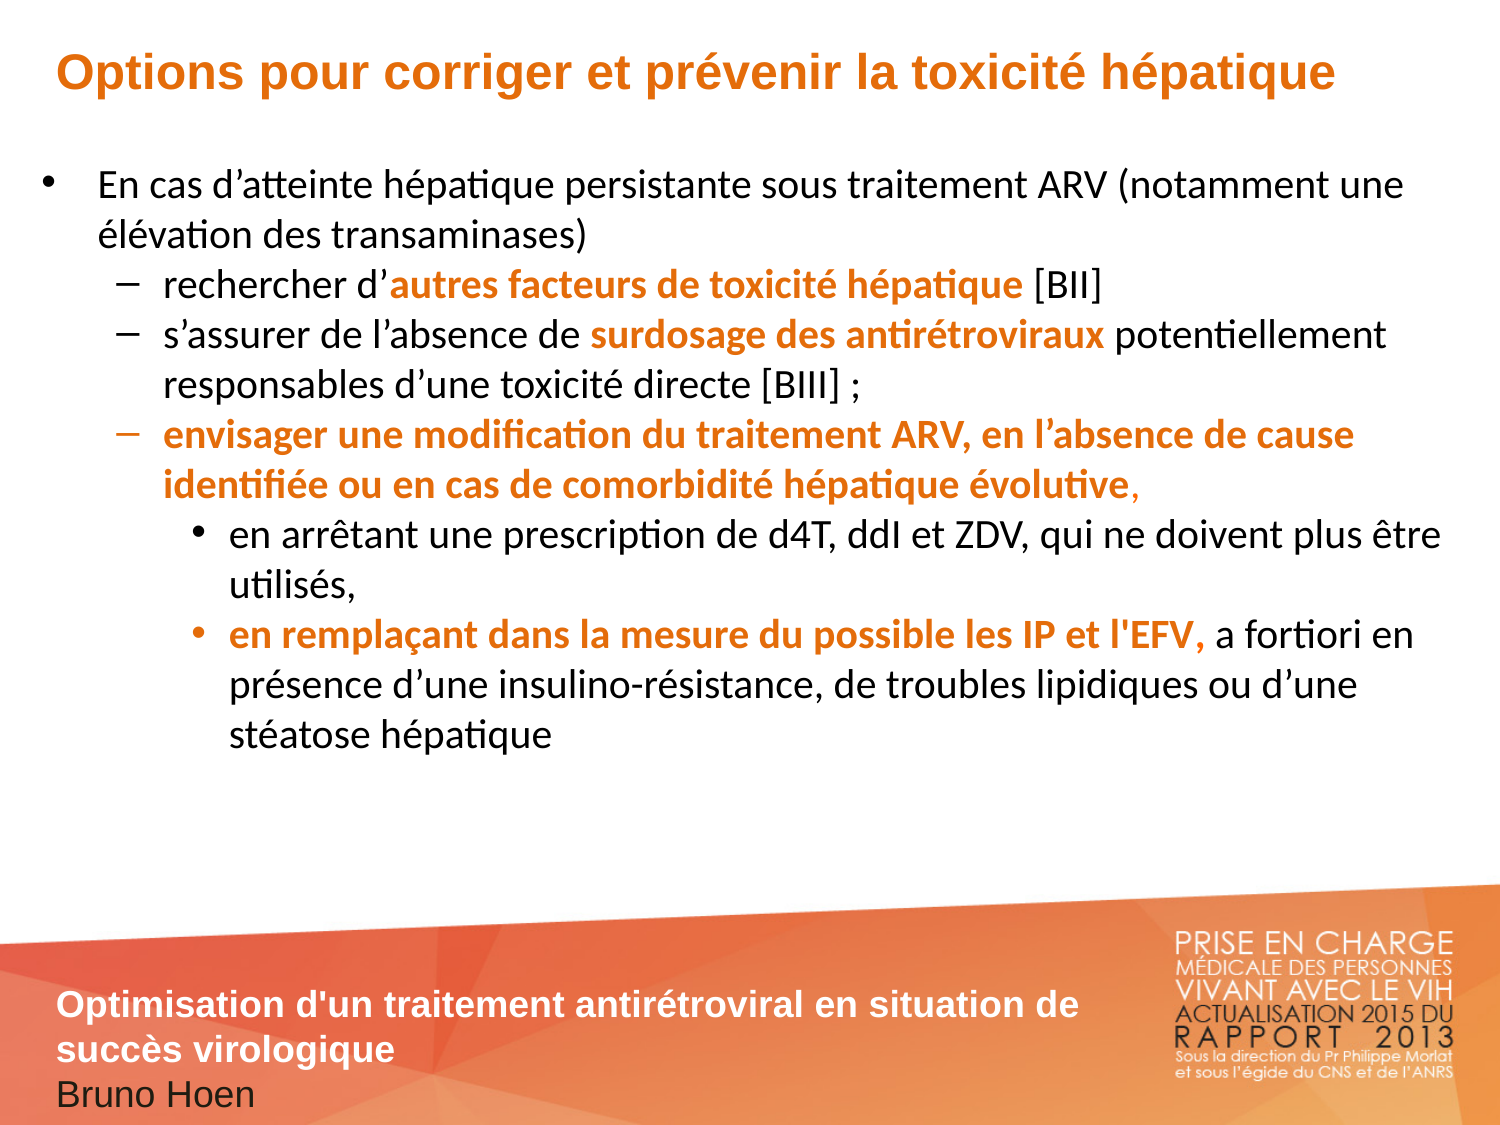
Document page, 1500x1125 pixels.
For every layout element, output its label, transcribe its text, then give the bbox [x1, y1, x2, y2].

text_box Optimisation d'un traitement antirétroviral en situation de succès virologique Bruno Hoen [41, 1017, 1128, 1123]
list En cas d’atteinte hépatique persistante sous traitement ARV (notamment une élévation des transaminases) rechercher d’autres facteurs de toxicité hépatique [BII] s’assurer de l’absence de surdosage des antirétroviraux potentiellement responsables d’une toxicité directe [BIII] ; envisager une modification du traitement ARV, en l’absence de cause identifiée ou en cas de comorbidité hépatique évolutive, en arrêtant une prescription de d4T, ddI et ZDV, qui ne doivent plus être utilisés, en remplaçant dans la mesure du possible les IP et l'EFV, a fortiori en présence d’une insulino-résistance, de troubles lipidiques ou d’une stéatose hépatique [26, 148, 1486, 1017]
text_box Options pour corriger et prévenir la toxicité hépatique [41, 31, 1471, 107]
picture [0, 0, 1500, 1125]
